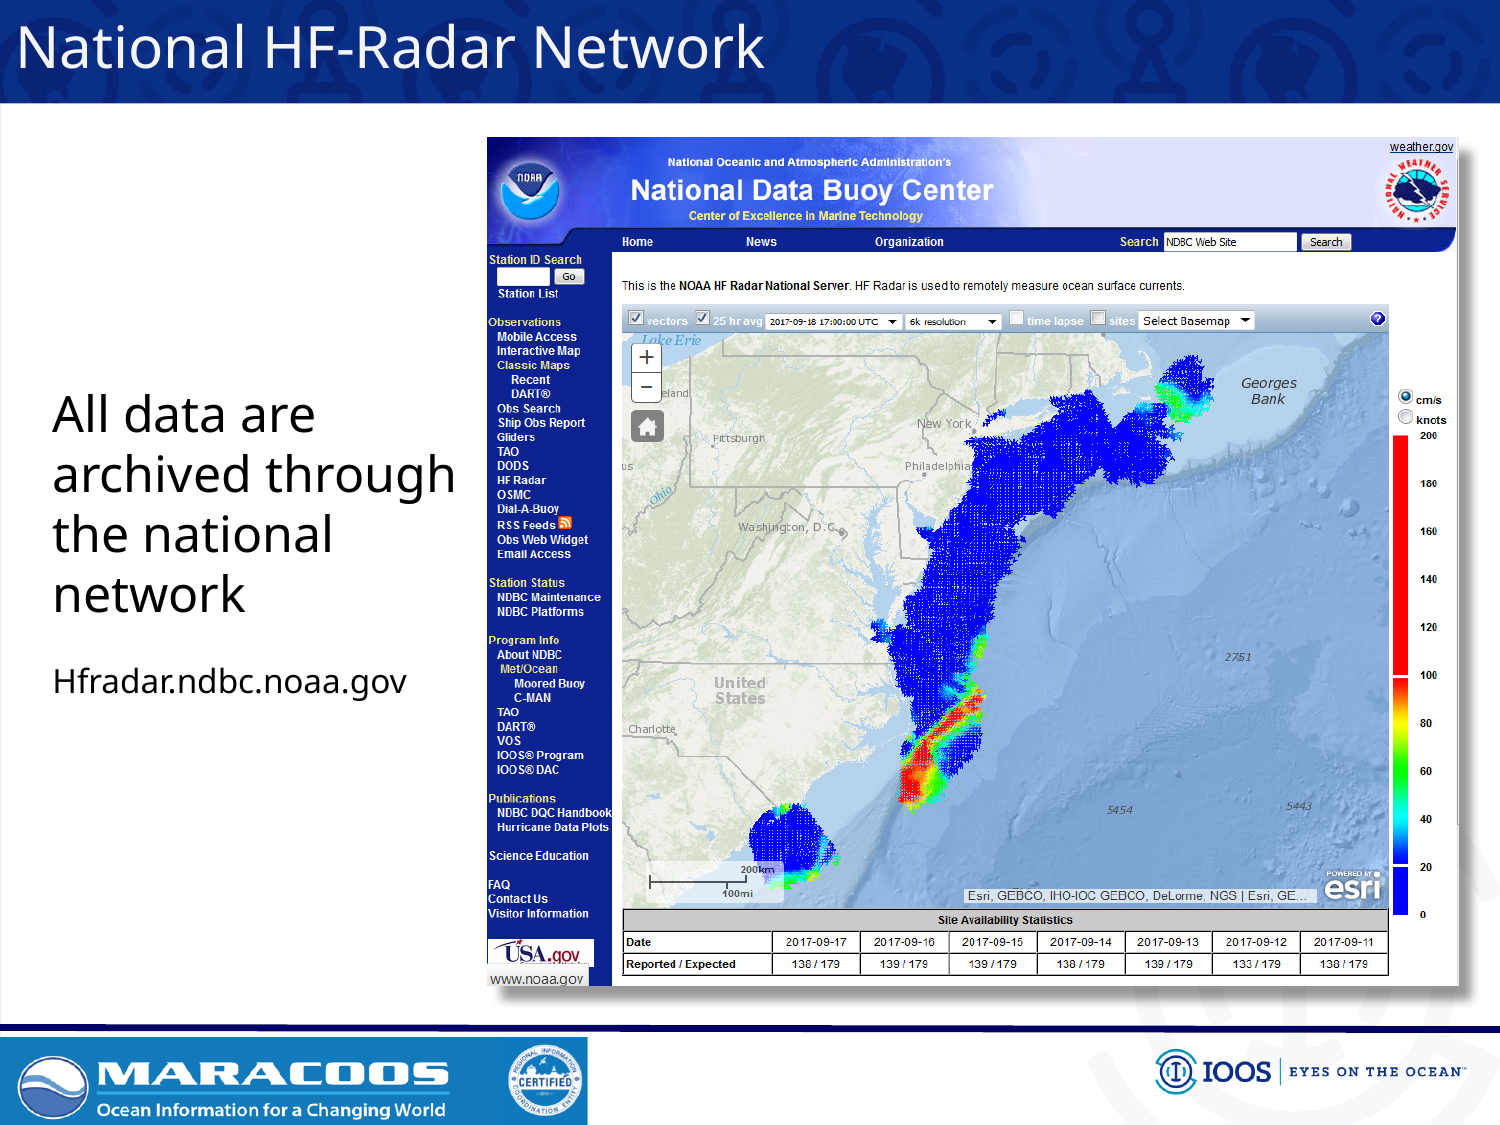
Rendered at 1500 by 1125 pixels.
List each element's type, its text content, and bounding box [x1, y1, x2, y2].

picture [0, 1031, 1500, 1125]
picture [0, 100, 1500, 1026]
text_box All data are archived through the national network Hfradar.ndbc.noaa.gov [37, 375, 475, 708]
text_box National HF-Radar Network [0, 2, 1500, 100]
